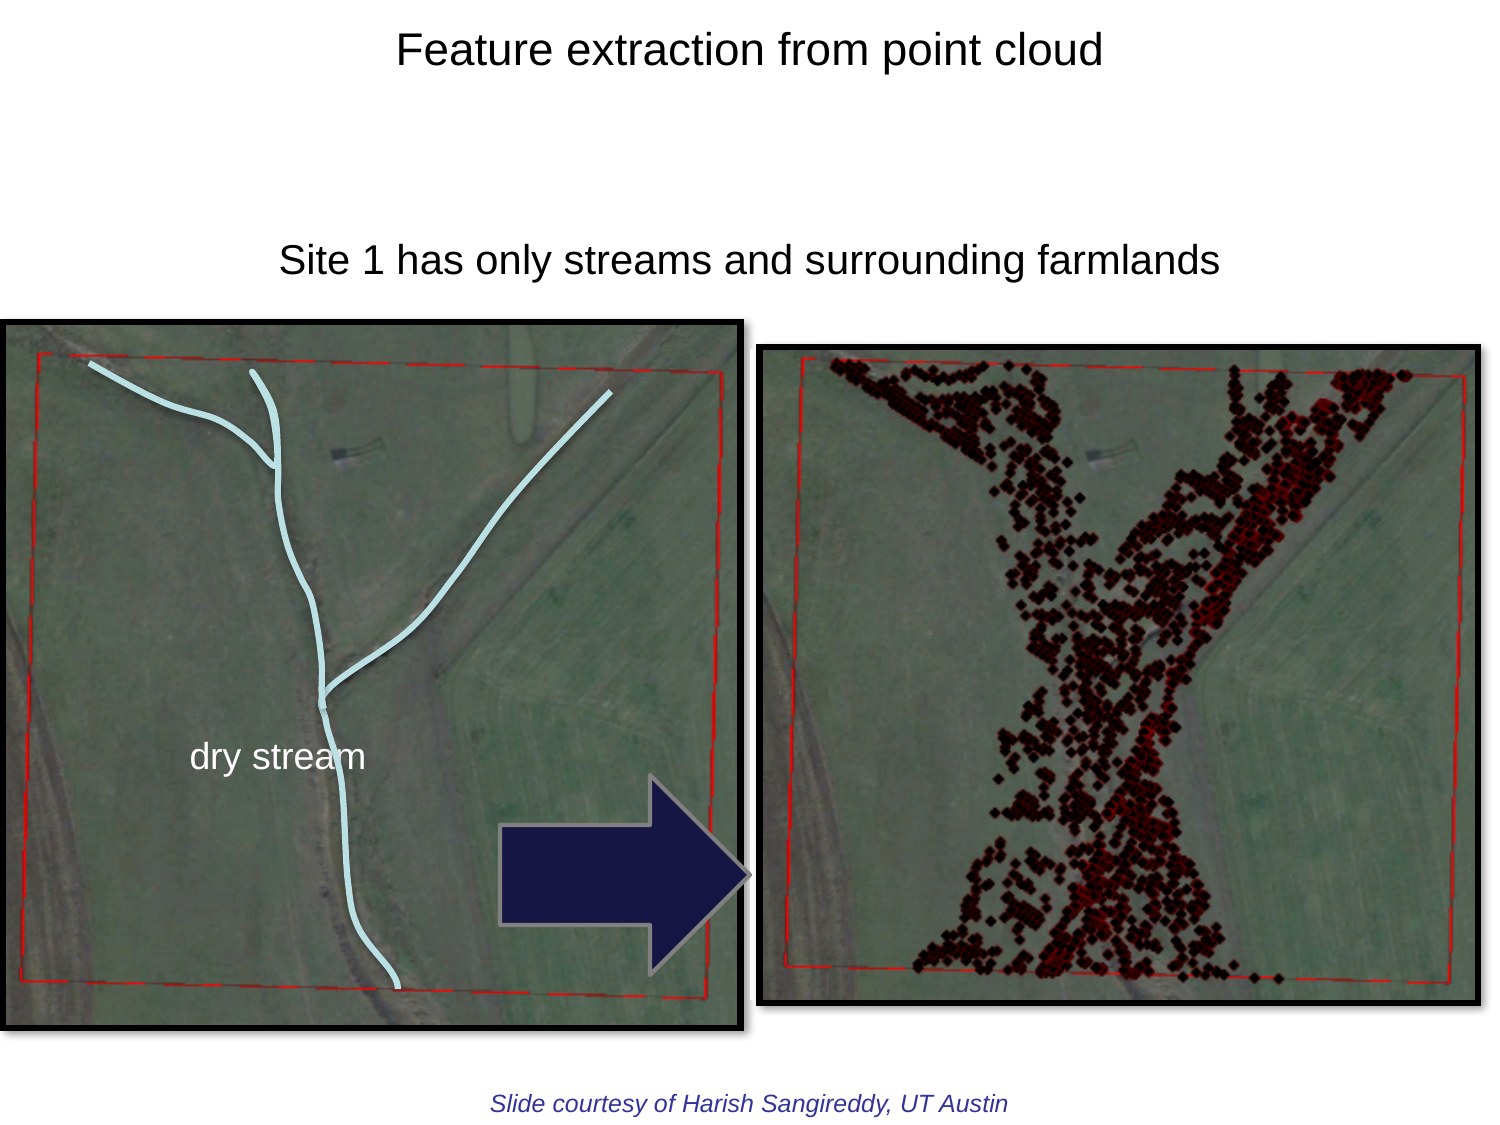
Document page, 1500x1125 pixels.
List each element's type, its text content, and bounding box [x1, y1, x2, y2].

text_box Feature extraction from point cloud [0, 11, 1500, 82]
text_box Site 1 has only streams and surrounding farmlands [0, 224, 1500, 290]
picture [749, 349, 1476, 1001]
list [6, 324, 738, 1026]
text_box Slide courtesy of Harish Sangireddy, UT Austin [0, 1079, 1500, 1125]
